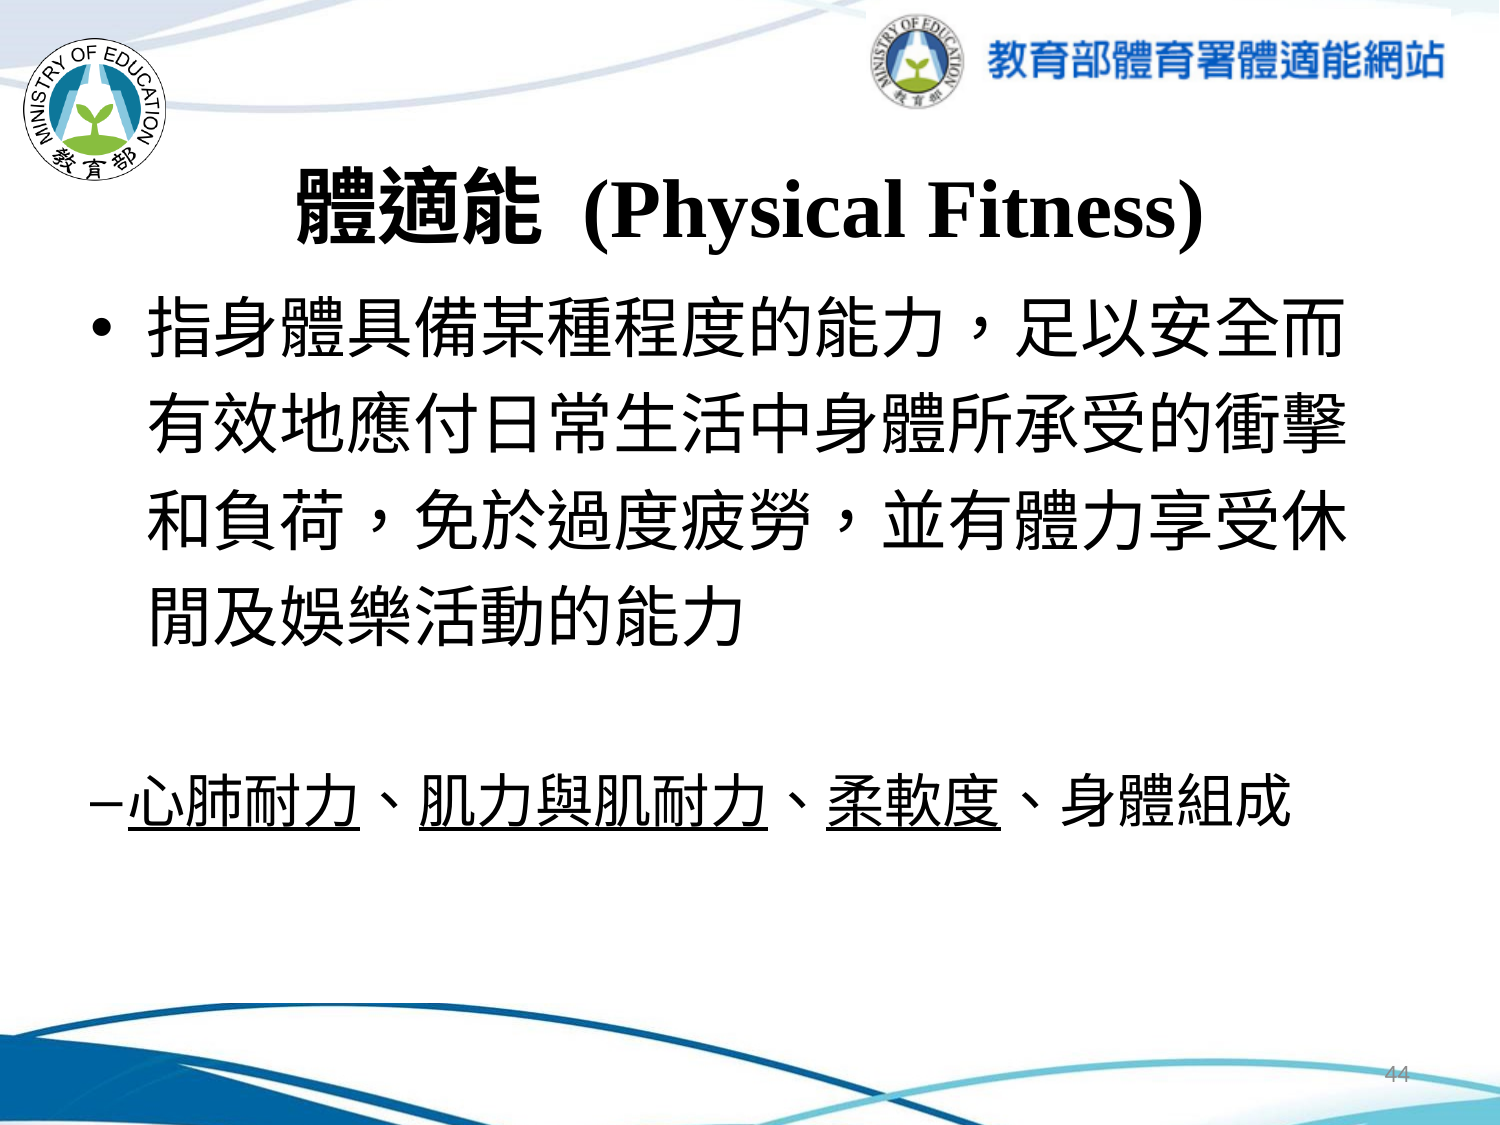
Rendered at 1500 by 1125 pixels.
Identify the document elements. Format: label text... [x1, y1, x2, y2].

picture [0, 1003, 1500, 1125]
picture [0, 0, 1499, 182]
list 指身體具備某種程度的能力，足以安全而有效地應付日常生活中身體所承受的衝擊和負荷，免於過度疲勞，並有體力享受休閒及娛樂活動的能力 心肺耐力、肌力與肌耐力、柔軟度、身體組成 [75, 262, 1425, 1005]
slide_number 44 [1074, 1042, 1425, 1103]
title 體適能 (Physical Fitness) [103, 110, 1397, 262]
